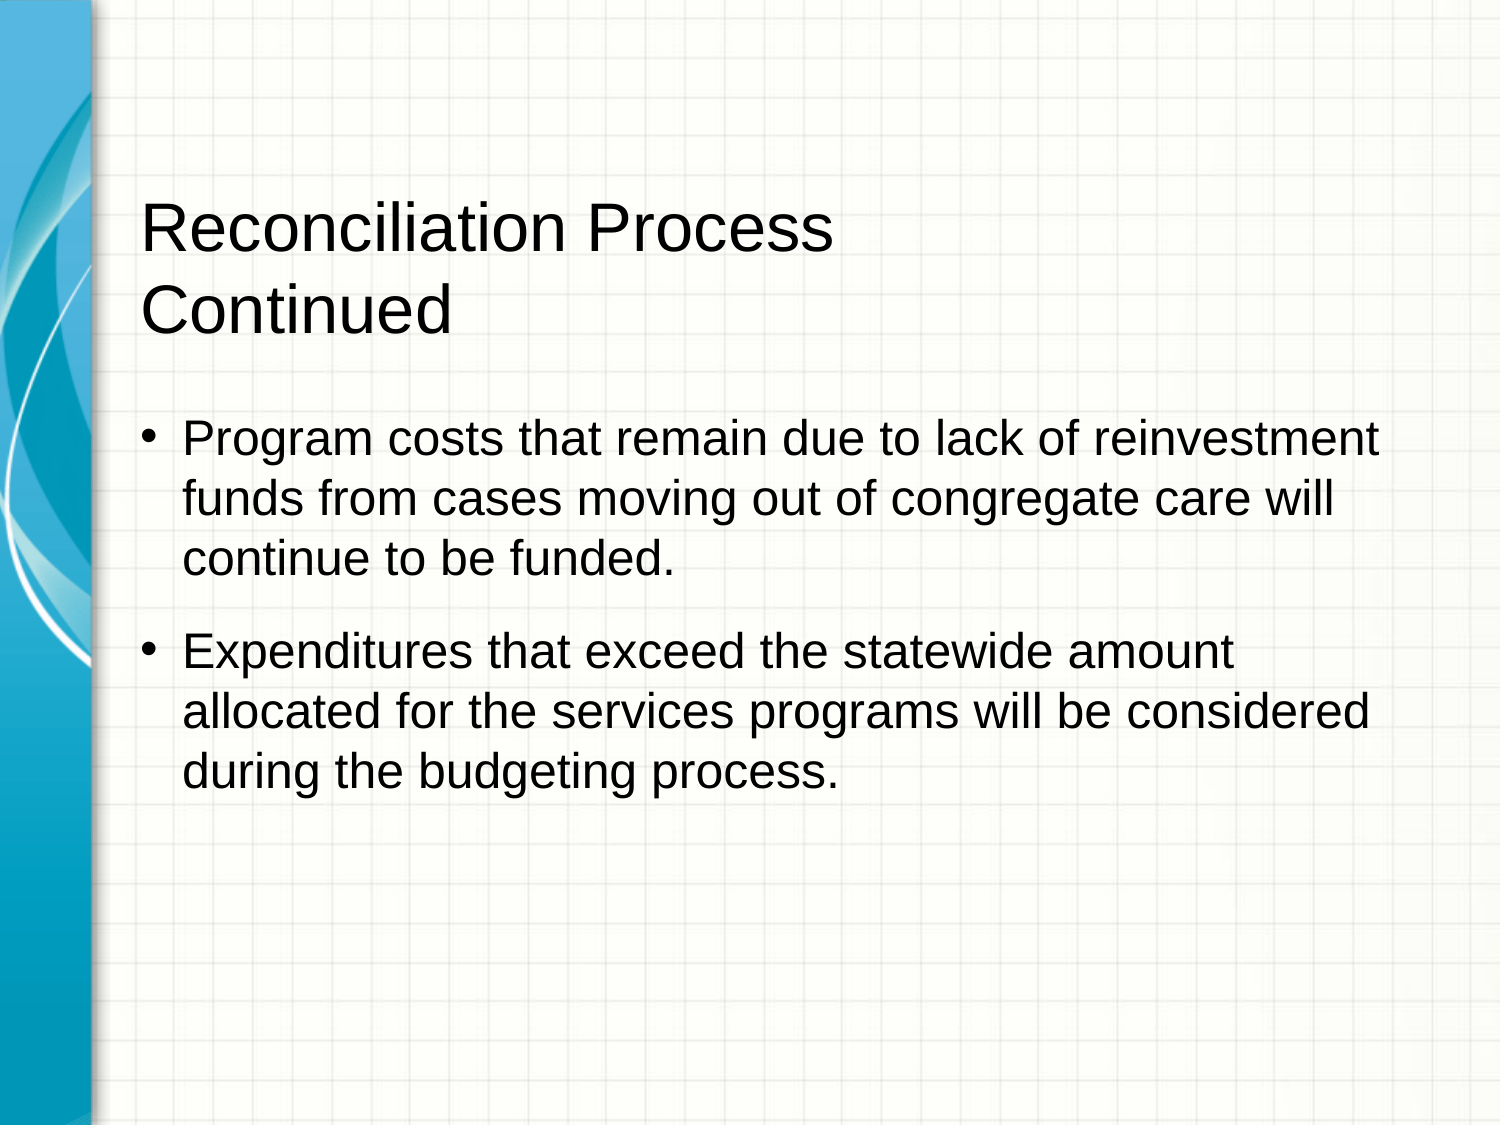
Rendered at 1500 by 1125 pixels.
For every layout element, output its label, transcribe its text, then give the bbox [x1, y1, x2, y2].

title Reconciliation Process Continued [125, 173, 1450, 356]
picture [0, 0, 1500, 1125]
list Program costs that remain due to lack of reinvestment funds from cases moving out of congregate care will continue to be funded. Expenditures that exceed the statewide amount allocated for the services programs will be considered during the budgeting process. [125, 398, 1450, 866]
